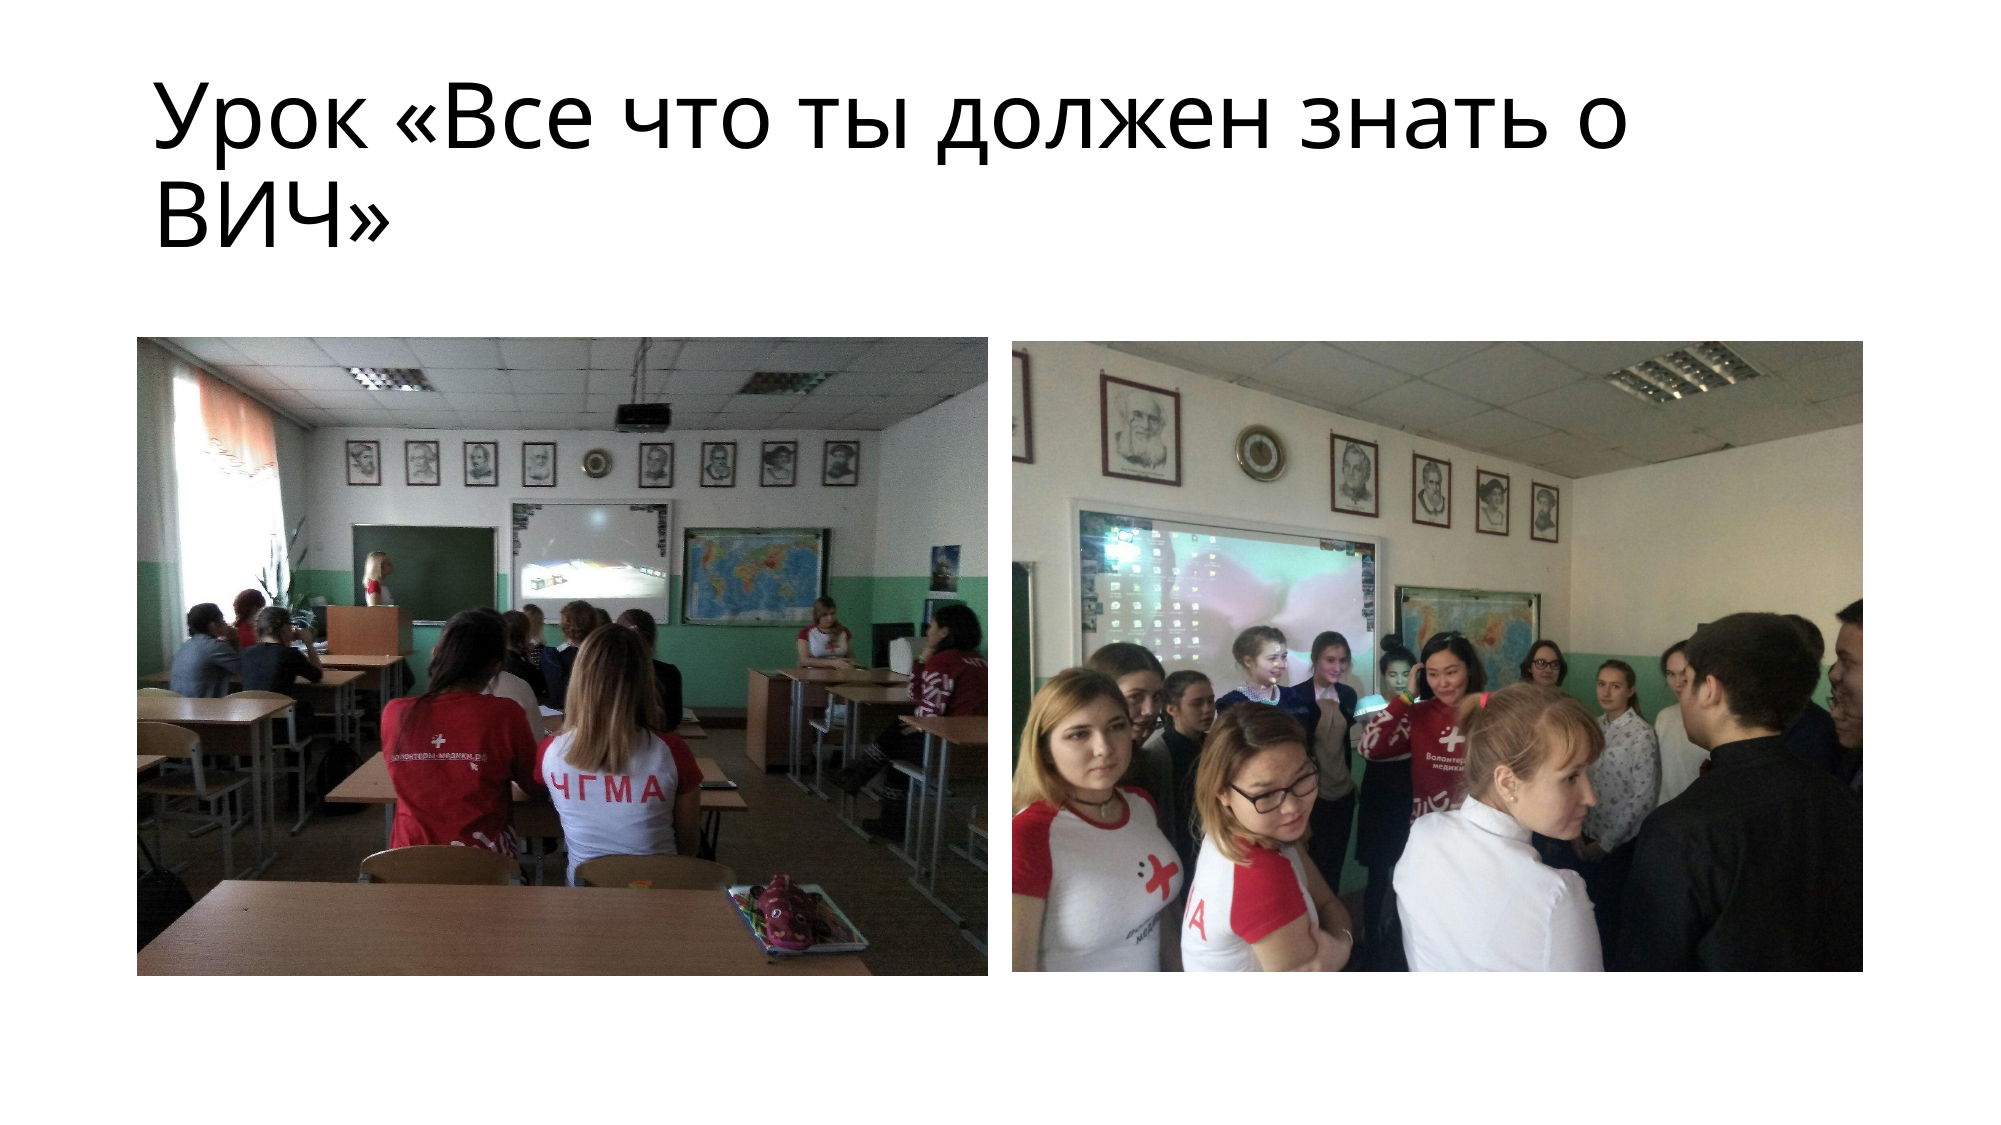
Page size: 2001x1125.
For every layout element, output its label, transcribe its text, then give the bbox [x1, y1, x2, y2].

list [1012, 341, 1863, 972]
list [137, 337, 988, 976]
title Урок «Все что ты должен знать о ВИЧ» [137, 59, 1863, 278]
